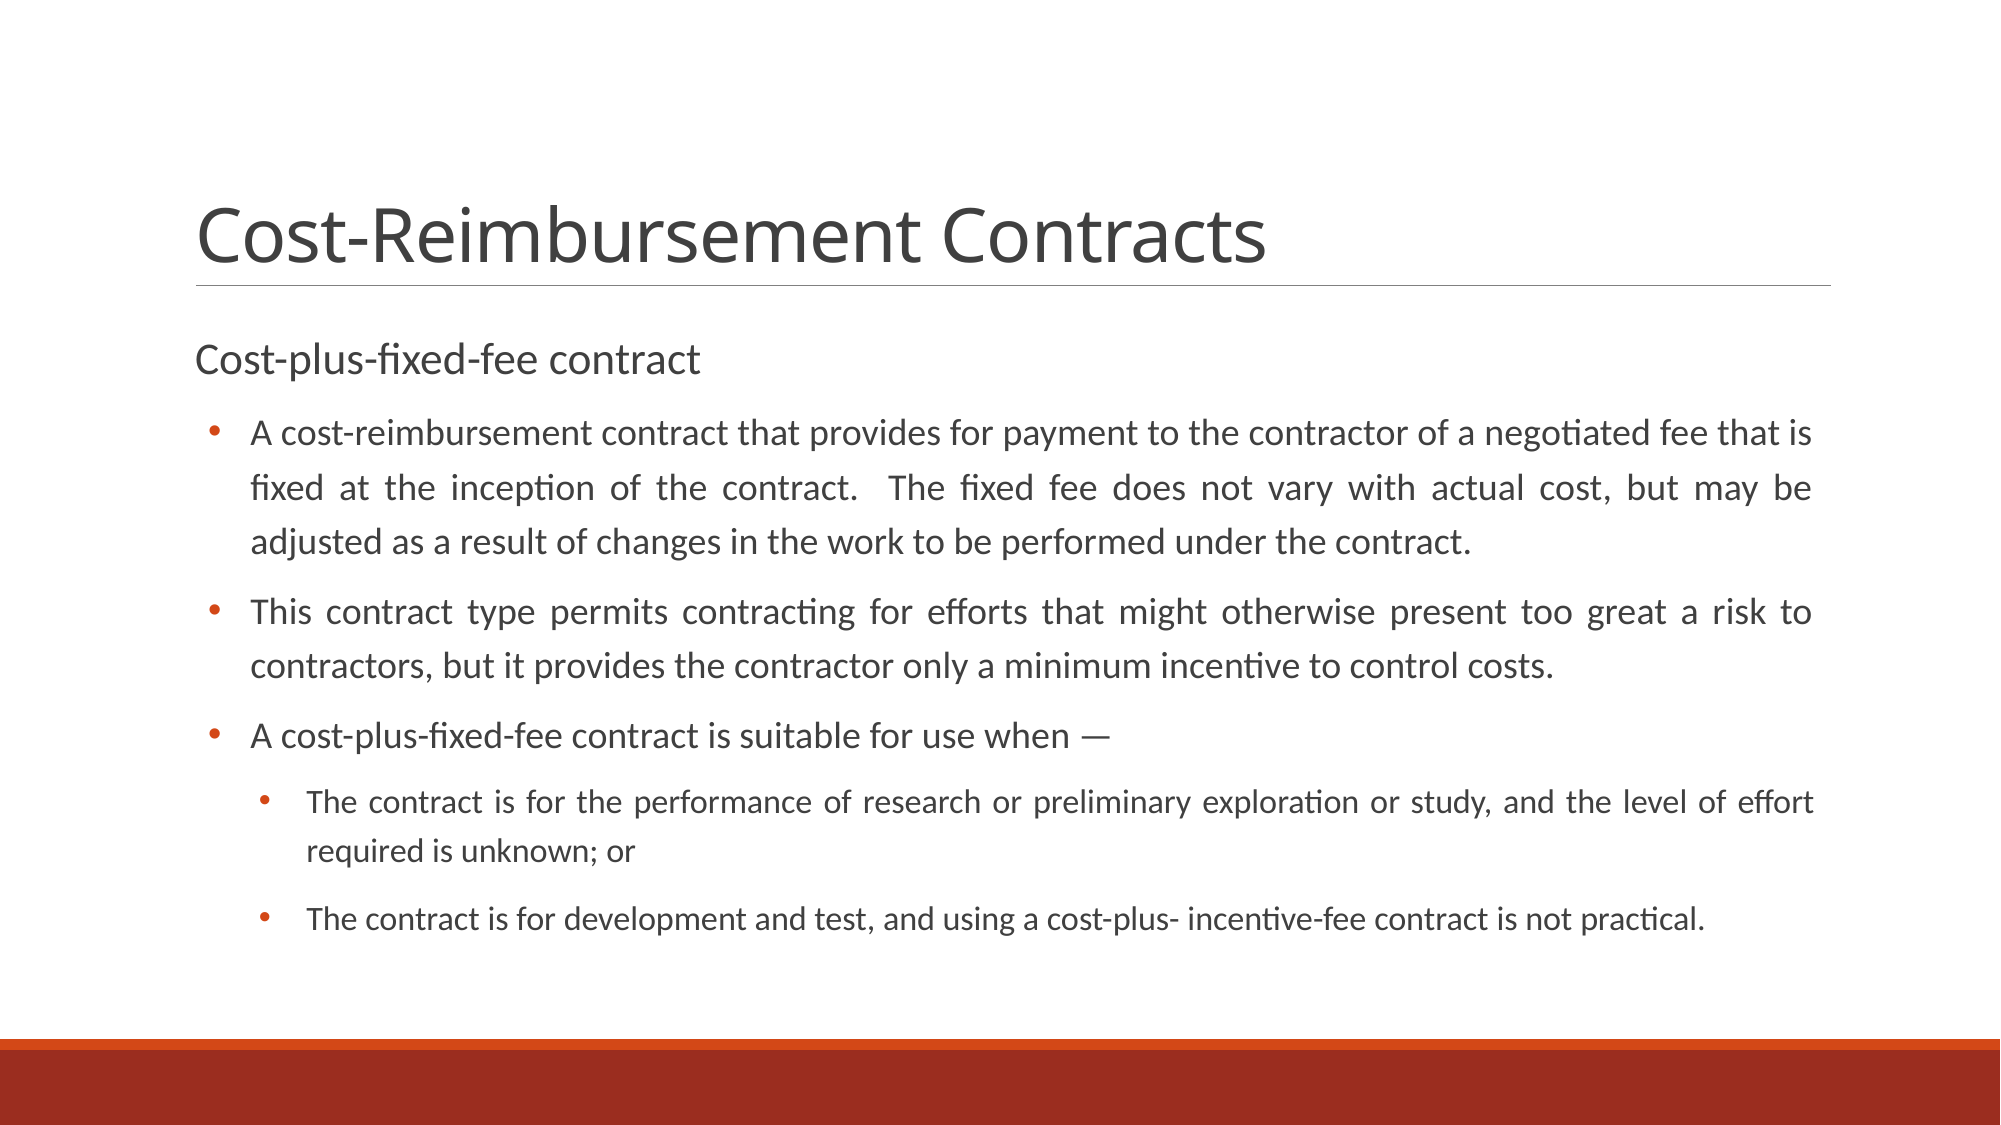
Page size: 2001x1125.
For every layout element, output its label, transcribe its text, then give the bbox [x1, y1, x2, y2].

title Cost-Reimbursement Contracts [180, 47, 1830, 285]
list Cost-plus-fixed-fee contract A cost-reimbursement contract that provides for payment to the contractor of a negotiated fee that is fixed at the inception of the contract. The fixed fee does not vary with actual cost, but may be adjusted as a result of changes in the work to be performed under the contract. This contract type permits contracting for efforts that might otherwise present too great a risk to contractors, but it provides the contractor only a minimum incentive to control costs. A cost-plus-fixed-fee contract is suitable for use when — The contract is for the performance of research or preliminary exploration or study, and the level of effort required is unknown; or The contract is for development and test, and using a cost-plus- incentive-fee contract is not practical. [180, 302, 1830, 963]
